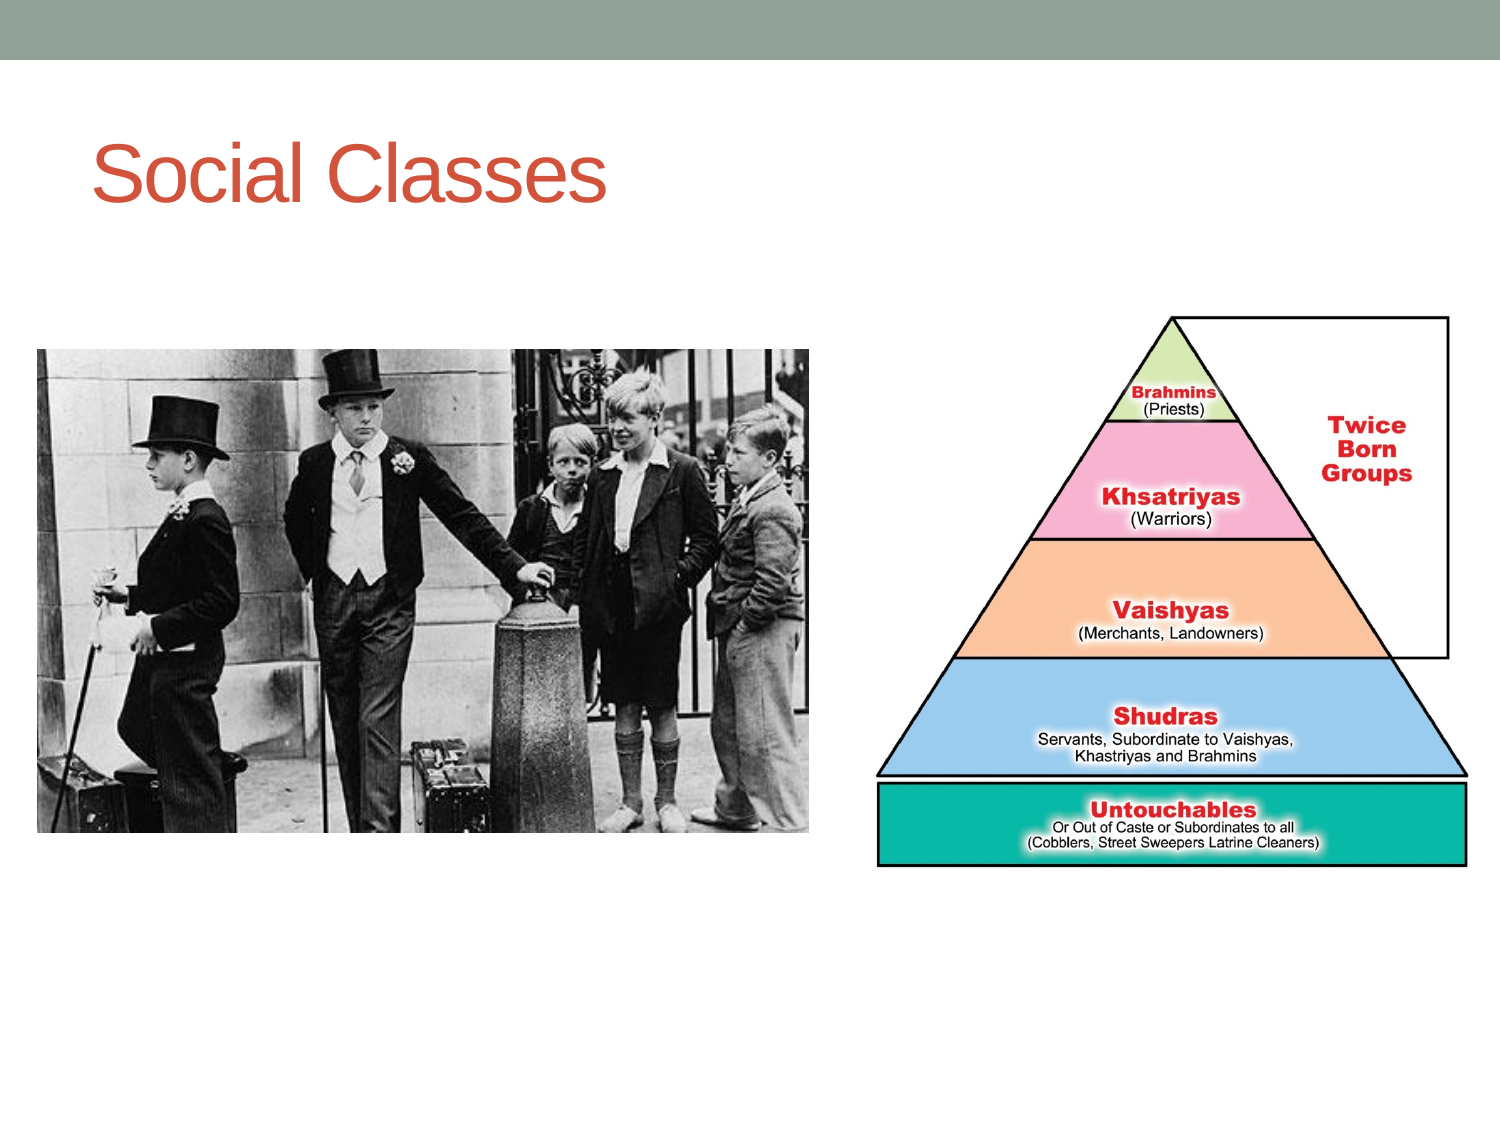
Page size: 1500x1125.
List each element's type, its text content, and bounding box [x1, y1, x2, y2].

picture [37, 349, 809, 833]
title Social Classes [75, 87, 1425, 250]
picture [844, 263, 1500, 919]
